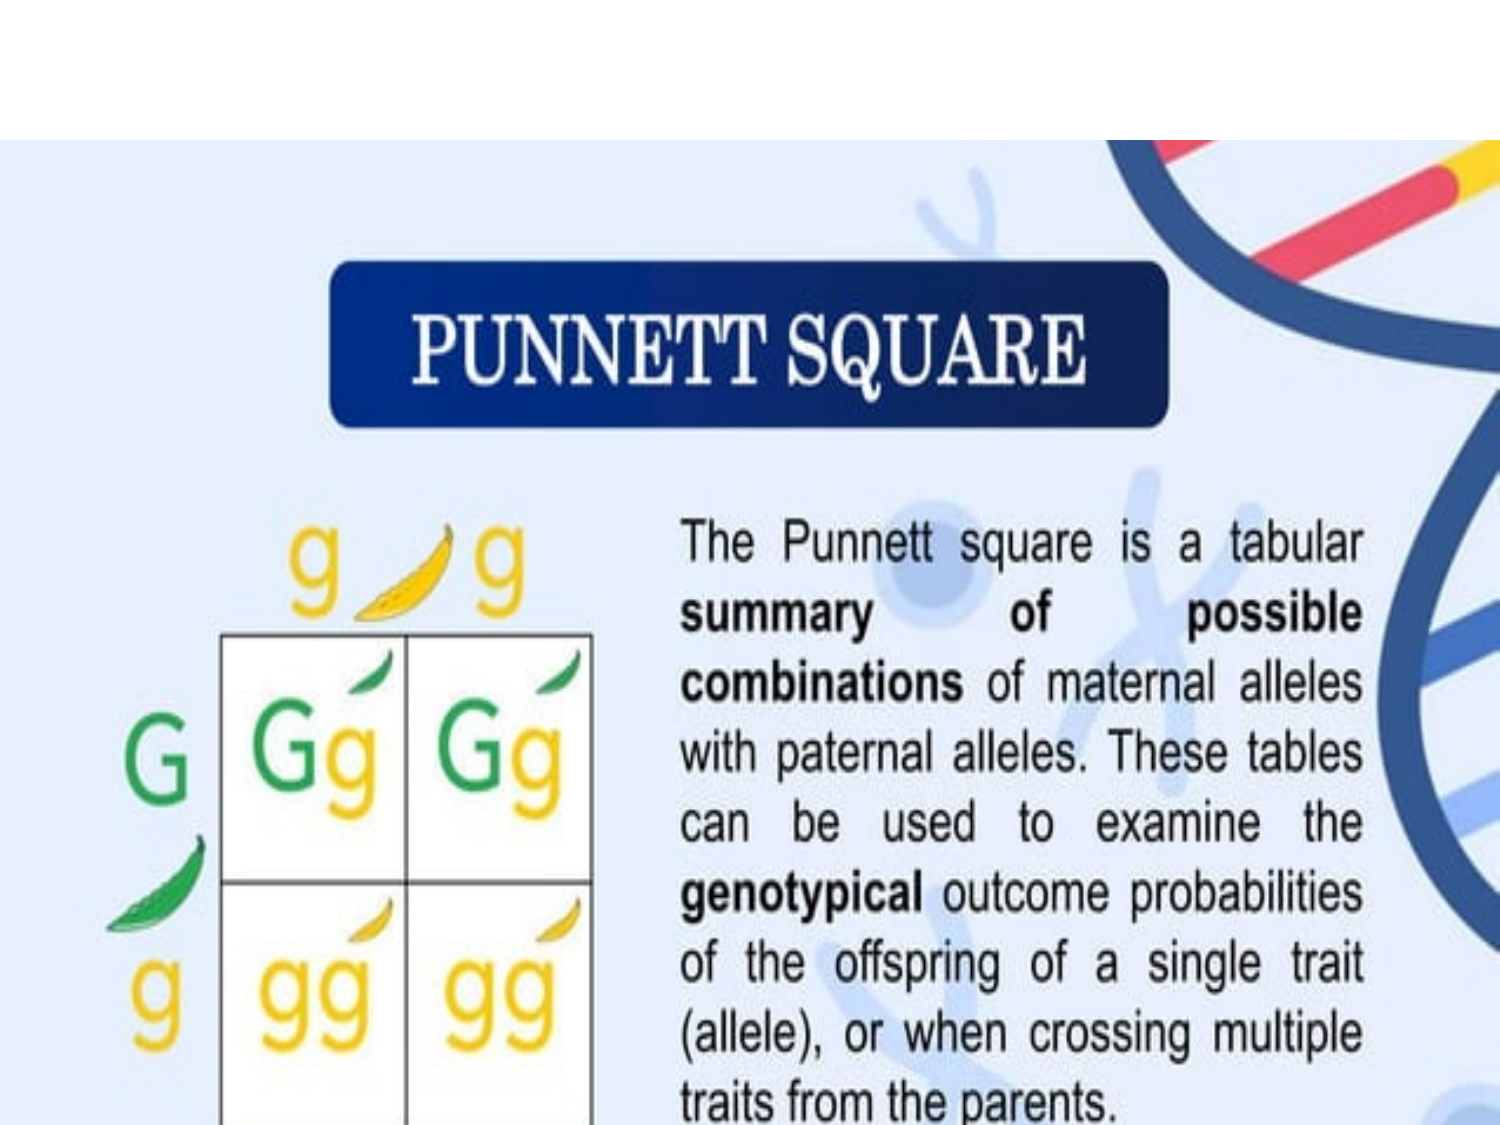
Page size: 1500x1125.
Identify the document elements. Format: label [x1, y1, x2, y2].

picture [0, 139, 1500, 1125]
